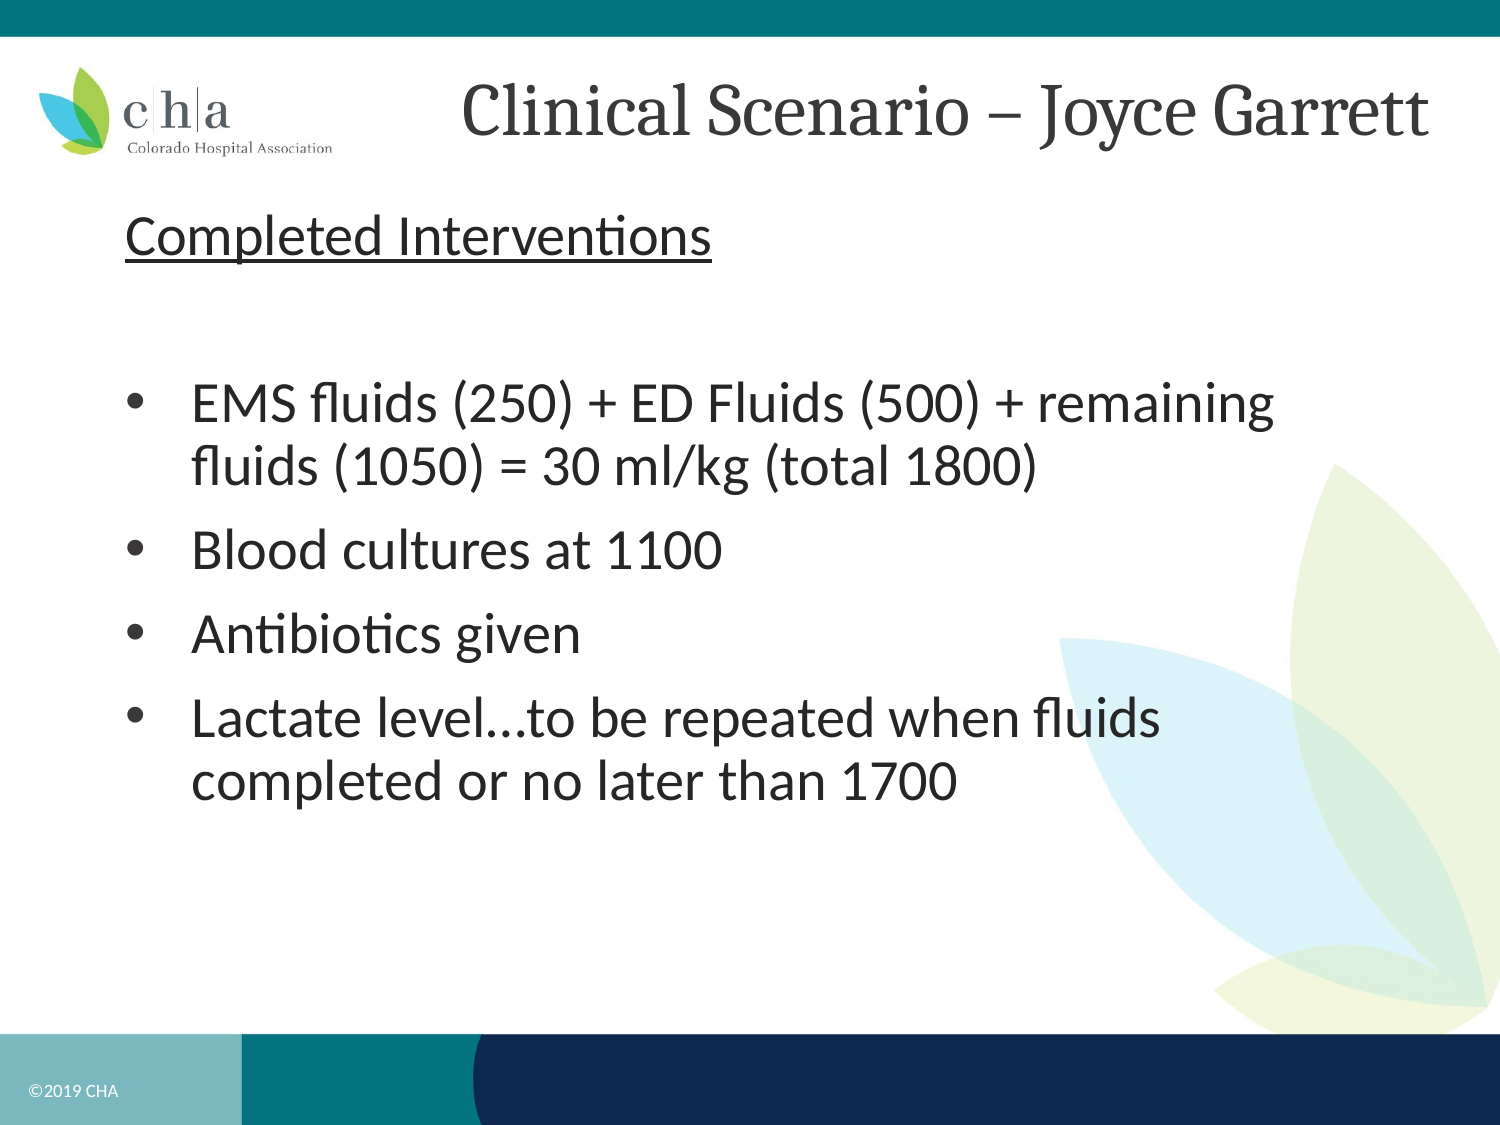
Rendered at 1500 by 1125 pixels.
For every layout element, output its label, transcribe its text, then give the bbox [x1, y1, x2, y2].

text_box Clinical Scenario – Joyce Garrett [409, 40, 1484, 183]
text_box Completed Interventions EMS fluids (250) + ED Fluids (500) + remaining fluids (1050) = 30 ml/kg (total 1800) Blood cultures at 1100 Antibiotics given Lactate level…to be repeated when fluids completed or no later than 1700 [101, 197, 1399, 928]
picture [0, 0, 1500, 1125]
